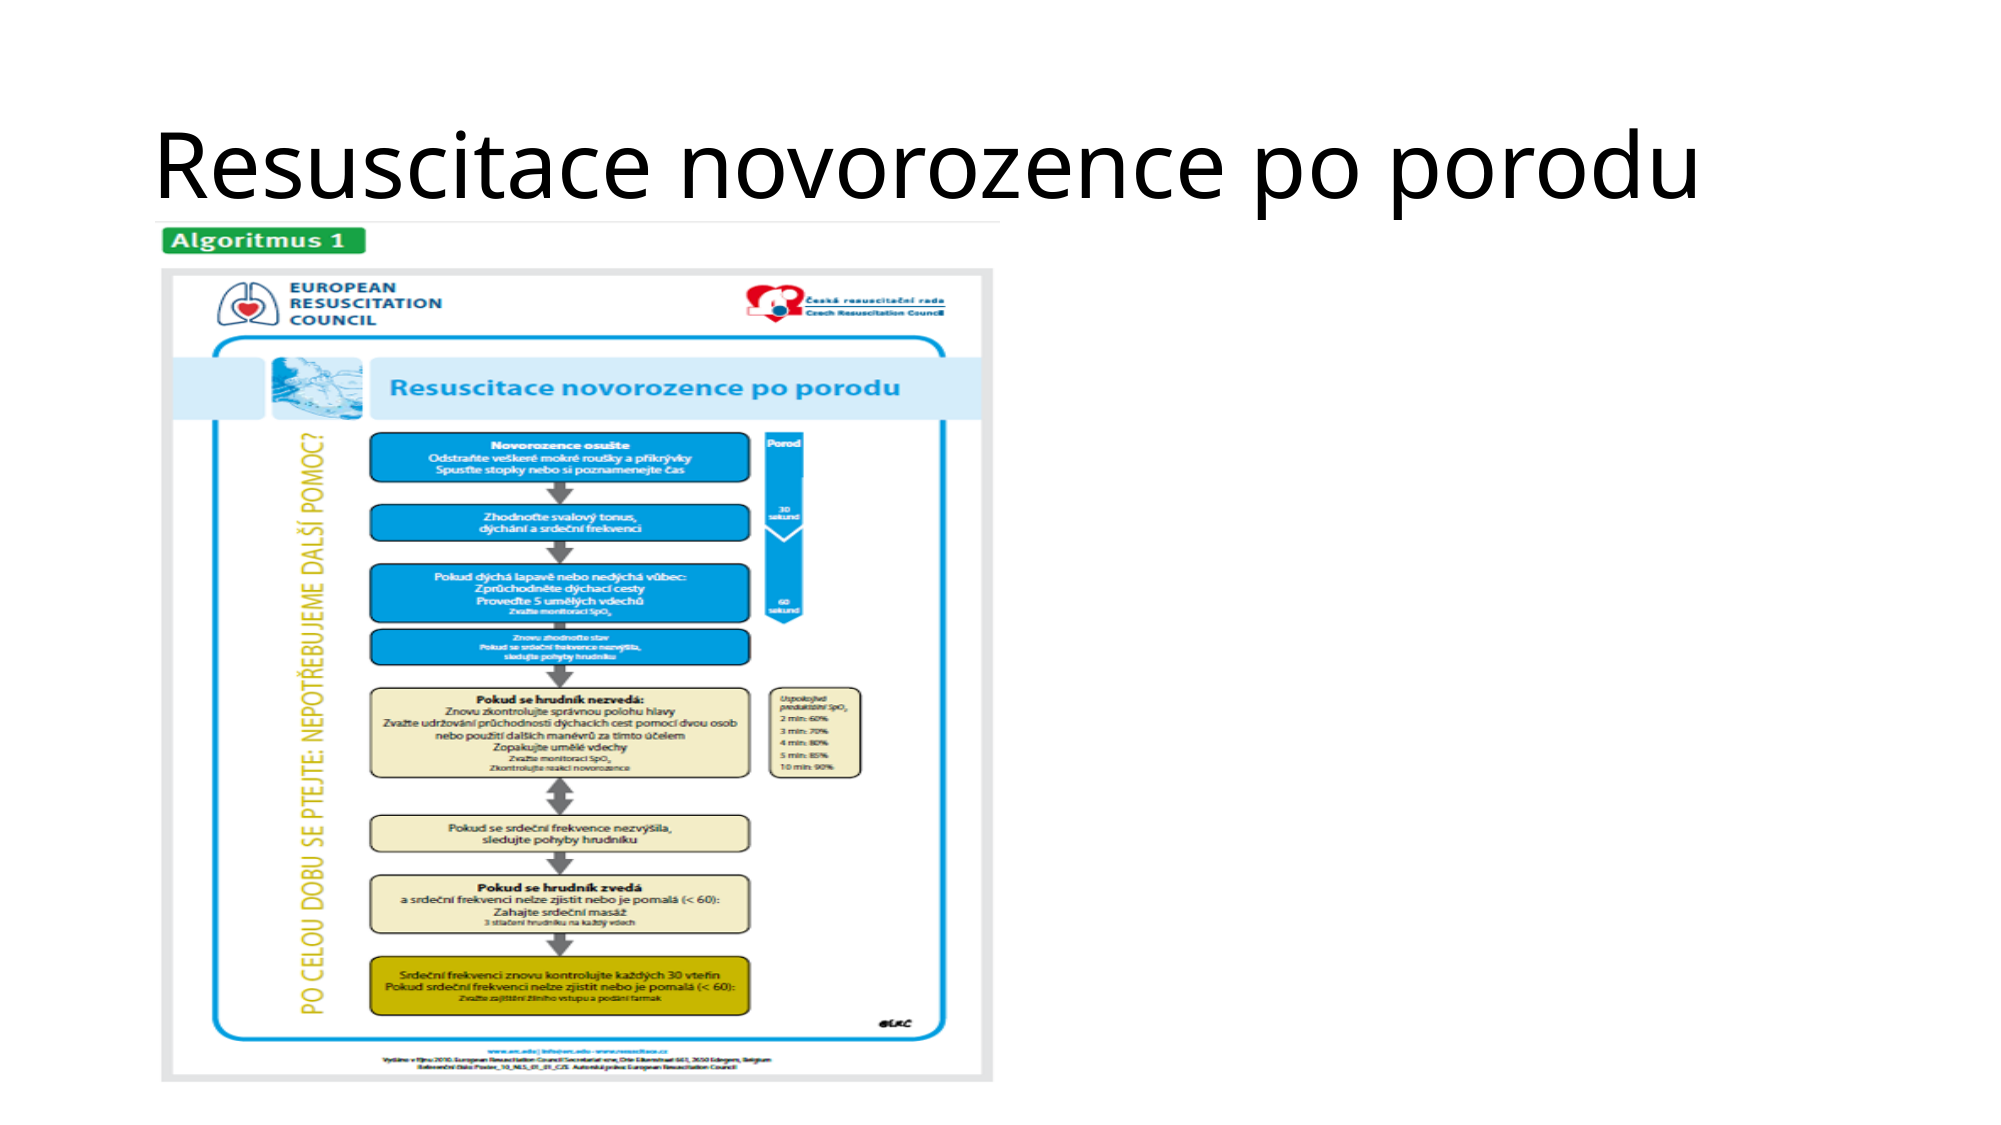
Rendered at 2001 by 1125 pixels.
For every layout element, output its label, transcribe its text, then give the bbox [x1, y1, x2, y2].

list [155, 221, 1000, 1085]
title Resuscitace novorozence po porodu [137, 59, 1863, 278]
